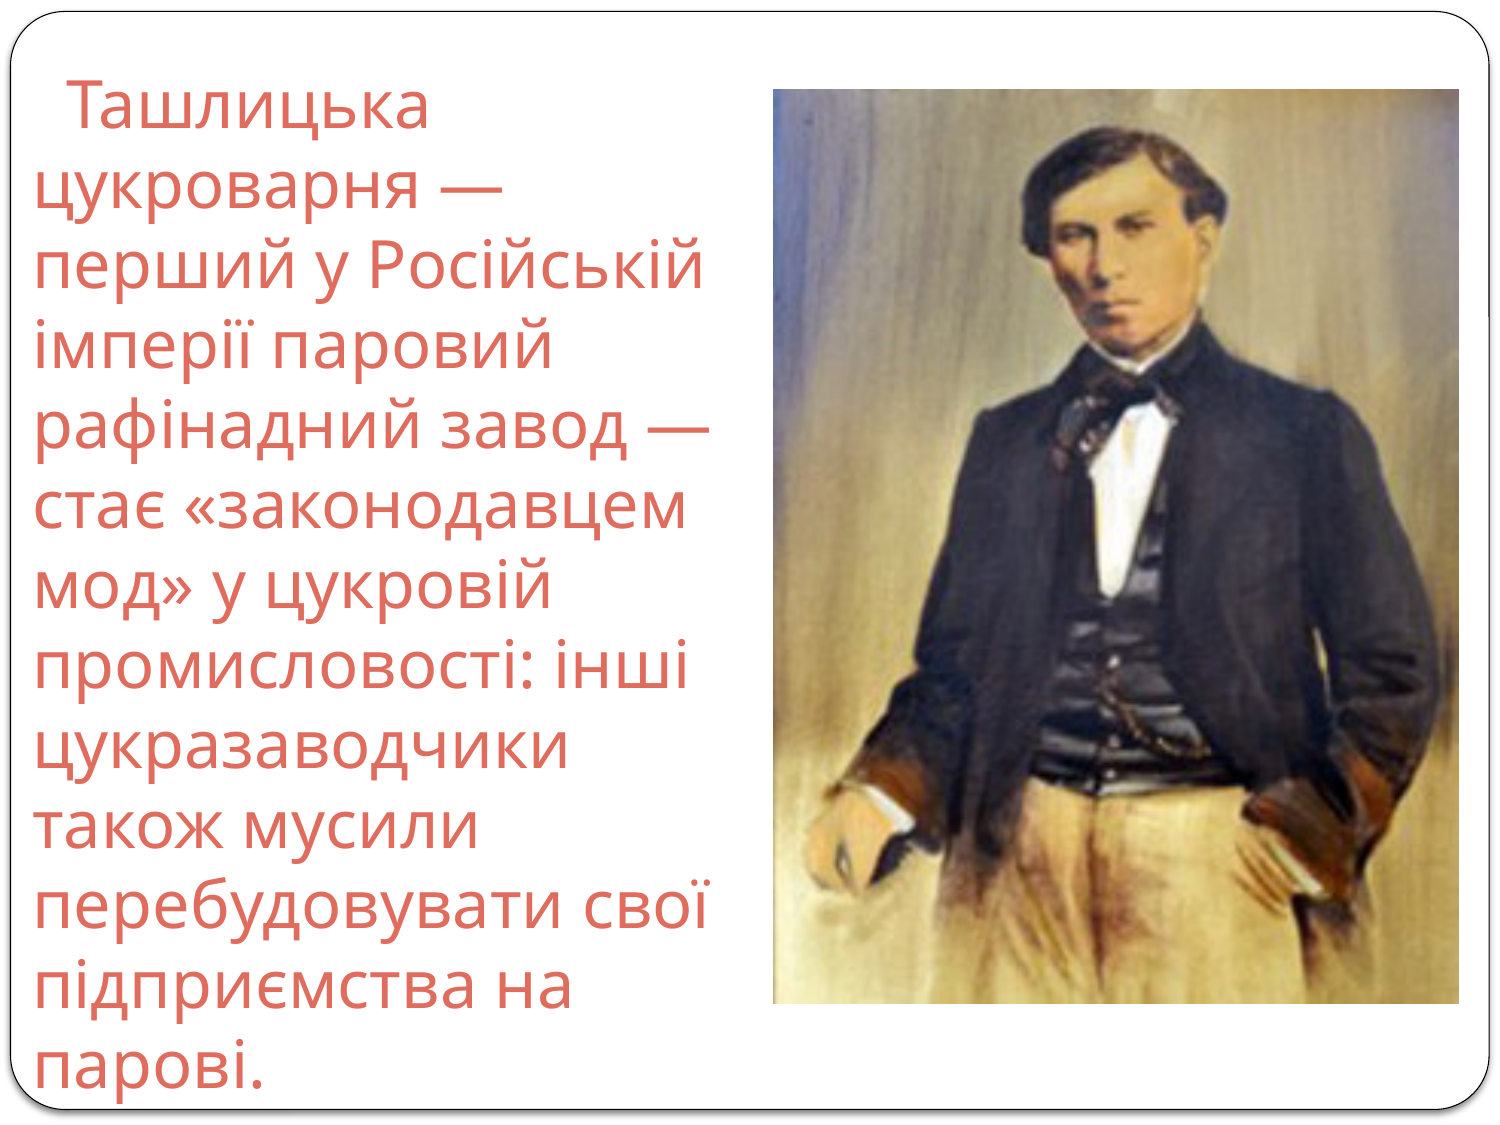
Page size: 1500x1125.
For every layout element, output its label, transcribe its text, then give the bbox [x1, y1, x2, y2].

picture [772, 89, 1459, 1005]
text_box Ташлицька цукроварня — перший у Російській імперії паровий рафінадний завод — стає «законодавцем мод» у цукровій промисловості: інші цукразаводчики також мусили перебудовувати свої підприємства на парові. [17, 54, 768, 1109]
